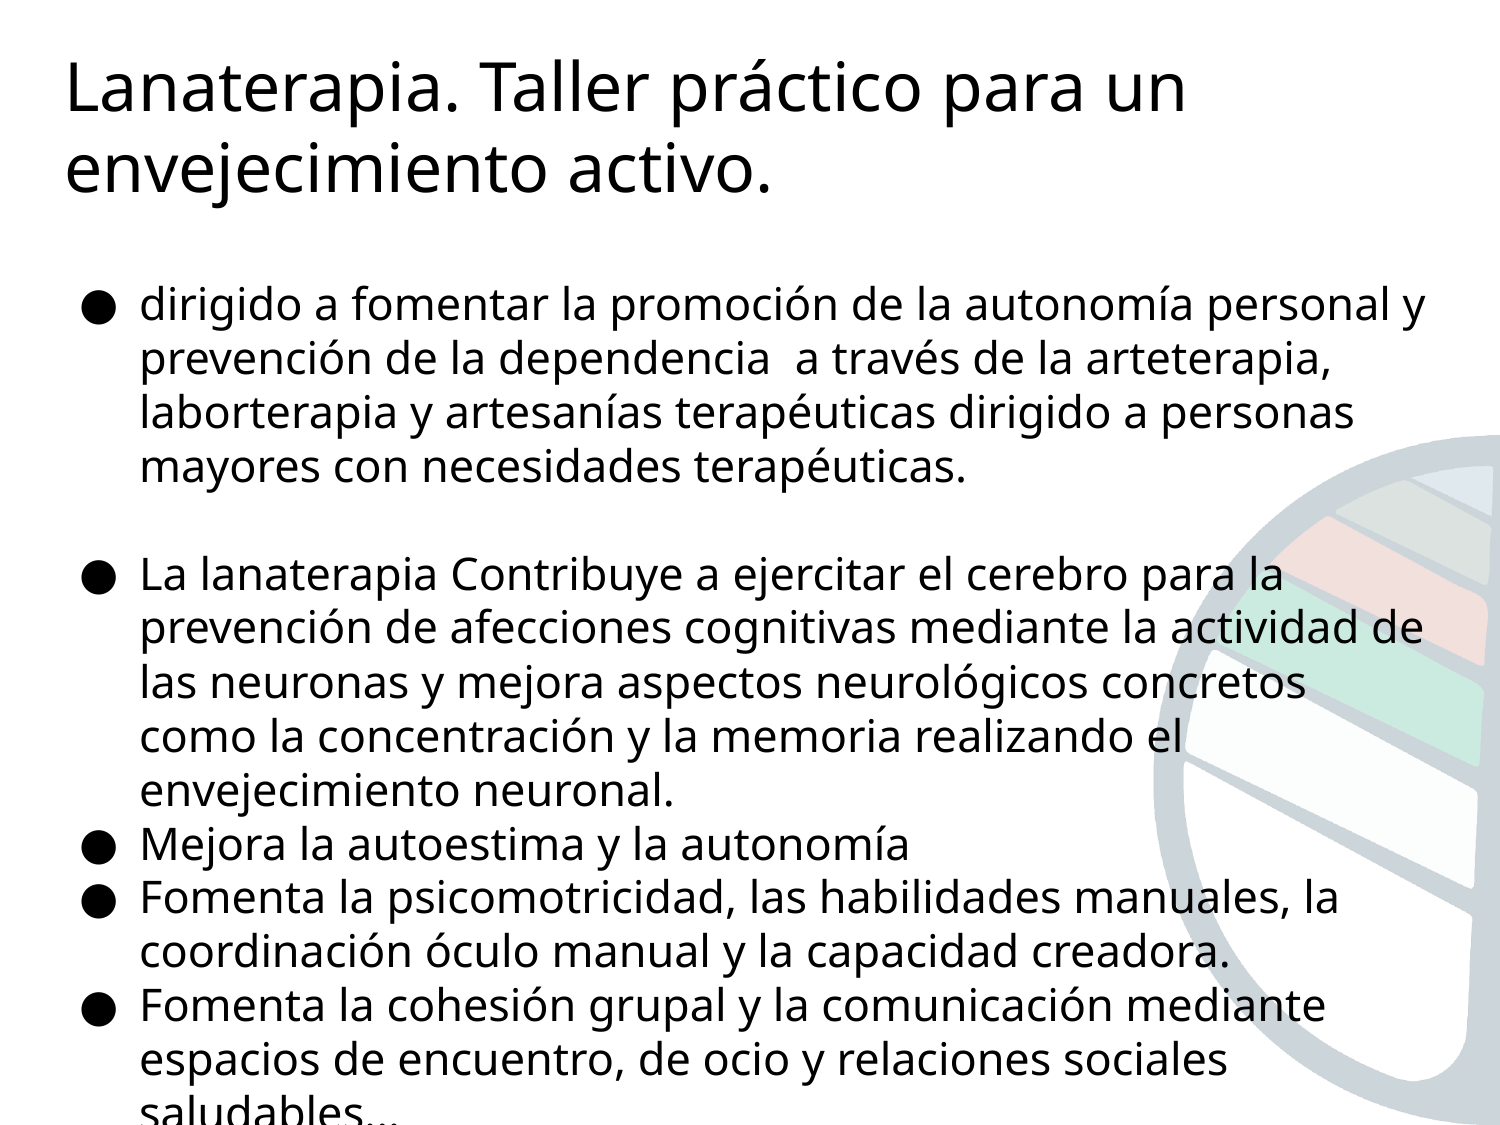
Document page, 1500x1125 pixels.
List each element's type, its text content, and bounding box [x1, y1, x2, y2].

text_box Lanaterapia. Taller práctico para un envejecimiento activo. dirigido a fomentar la promoción de la autonomía personal y prevención de la dependencia a través de la arteterapia, laborterapia y artesanías terapéuticas dirigido a personas mayores con necesidades terapéuticas. La lanaterapia Contribuye a ejercitar el cerebro para la prevención de afecciones cognitivas mediante la actividad de las neuronas y mejora aspectos neurológicos concretos como la concentración y la memoria realizando el envejecimiento neuronal. Mejora la autoestima y la autonomía Fomenta la psicomotricidad, las habilidades manuales, la coordinación óculo manual y la capacidad creadora. Fomenta la cohesión grupal y la comunicación mediante espacios de encuentro, de ocio y relaciones sociales saludables... [49, 28, 1452, 433]
picture [0, 434, 1500, 1125]
